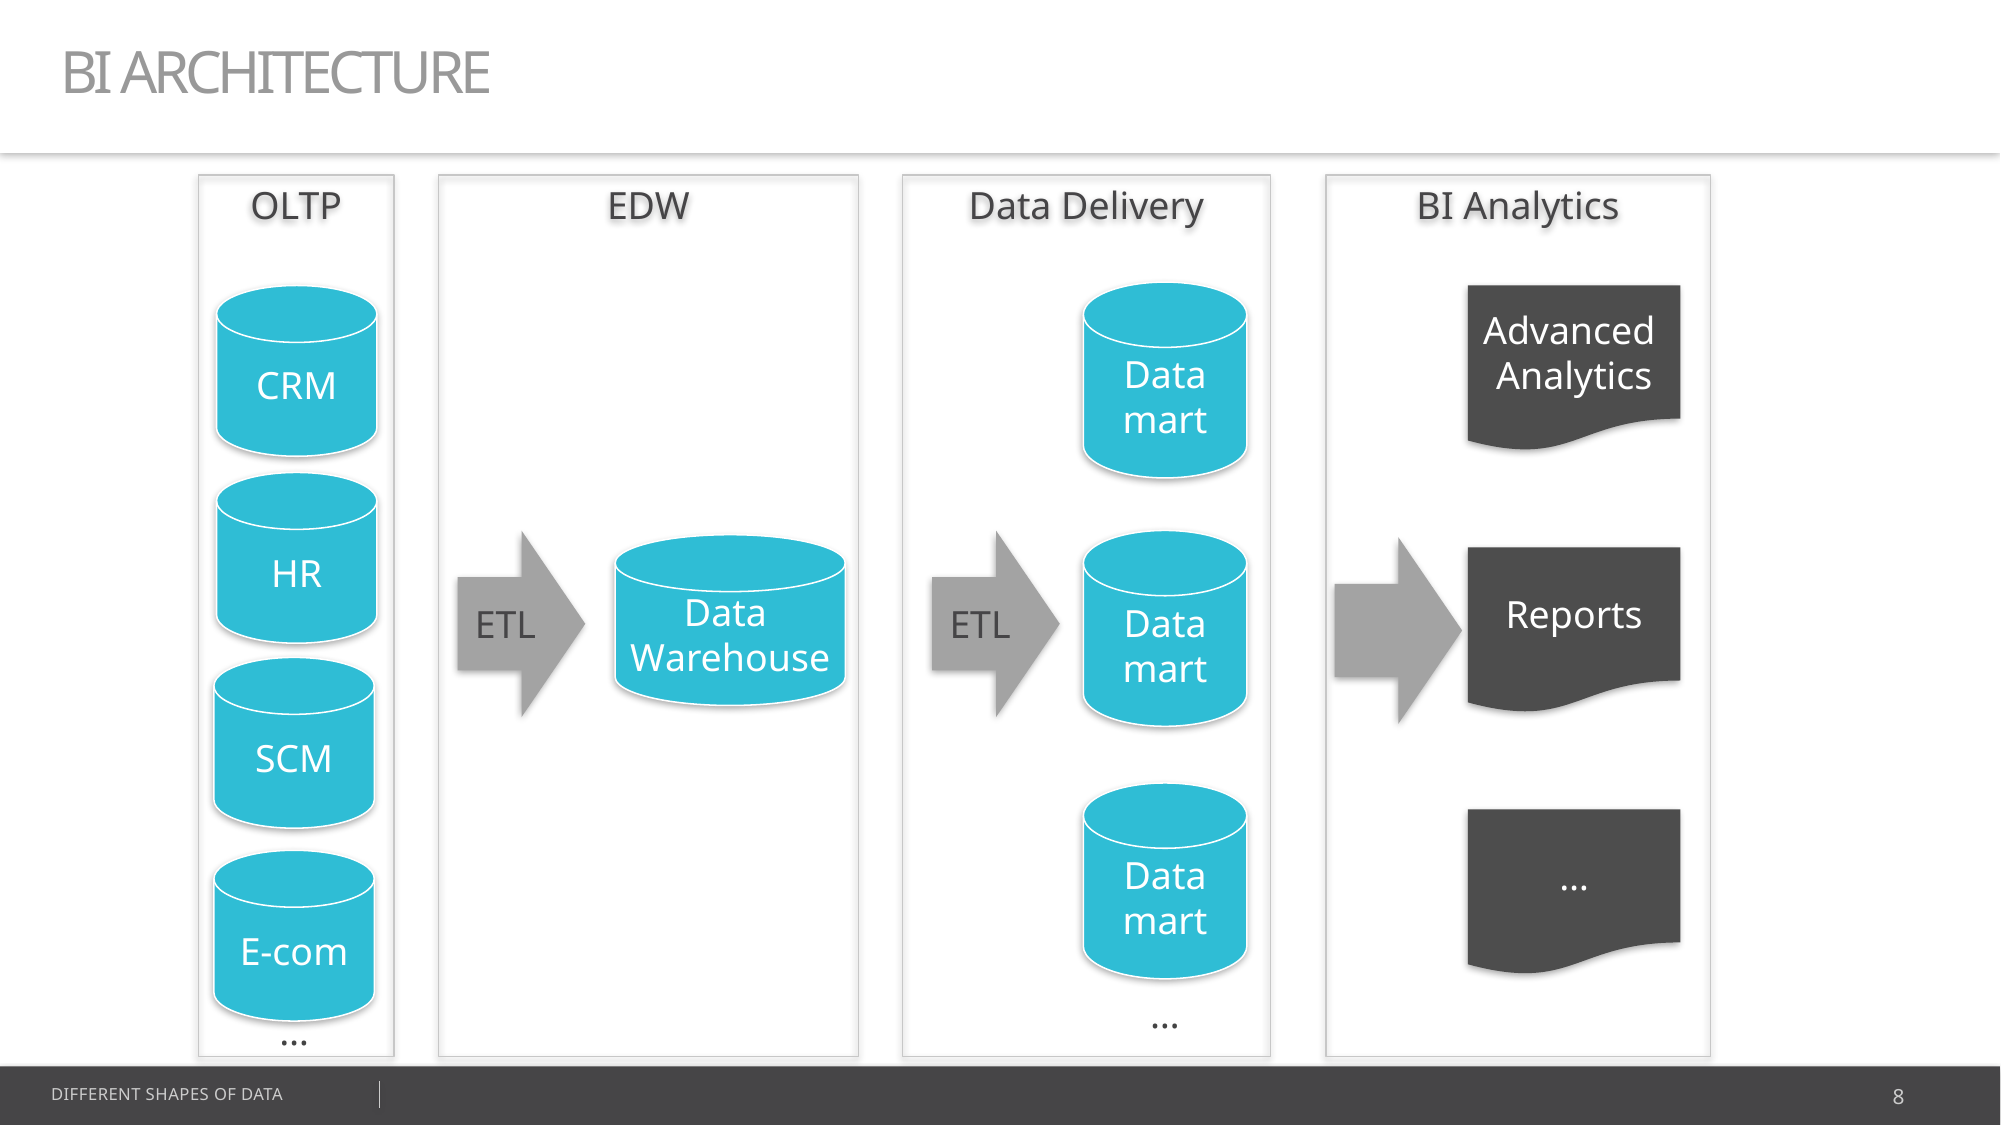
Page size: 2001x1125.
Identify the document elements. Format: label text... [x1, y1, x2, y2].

text_box OLTP [198, 174, 395, 1057]
text_box [1333, 536, 1463, 725]
text_box BI Analytics [1325, 174, 1711, 1057]
text_box EDW [438, 174, 859, 1057]
list BI ARCHITECTURE [0, 0, 2000, 153]
text_box ETL [931, 529, 1061, 718]
text_box Data Delivery [902, 174, 1271, 1057]
